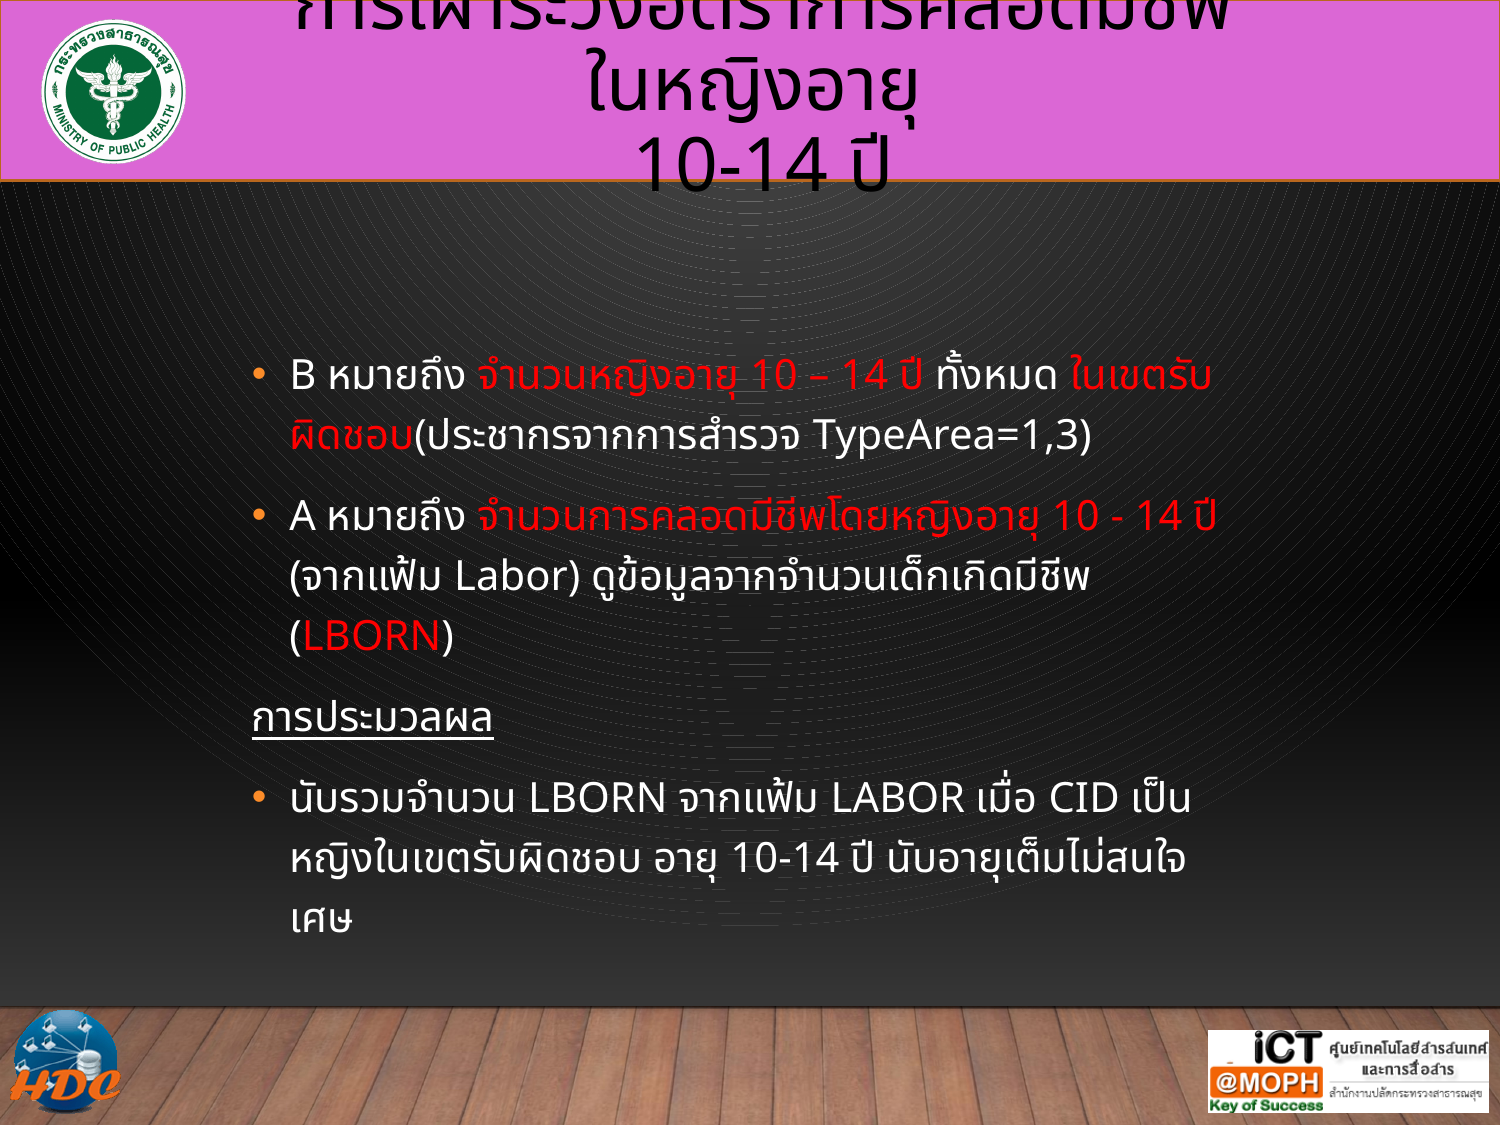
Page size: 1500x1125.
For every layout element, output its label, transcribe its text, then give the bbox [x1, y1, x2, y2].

picture [41, 19, 186, 164]
list B หมายถึง จำนวนหญิงอายุ 10 – 14 ปี ทั้งหมด ในเขตรับผิดชอบ(ประชากรจากการสำรวจ TypeArea=1,3) A หมายถึง จำนวนการคลอดมีชีพโดยหญิงอายุ 10 - 14 ปี (จากแฟ้ม Labor) ดูข้อมูลจากจำนวนเด็กเกิดมีชีพ (LBORN) การประมวลผล นับรวมจำนวน LBORN จากแฟ้ม LABOR เมื่อ CID เป็นหญิงในเขตรับผิดชอบ อายุ 10-14 ปี นับอายุเต็มไม่สนใจเศษ [236, 330, 1263, 897]
title การเฝ้าระวังอัตราการคลอดมีชีพในหญิงอายุ 10-14 ปี [250, 0, 1277, 173]
picture [0, 1006, 1500, 1125]
